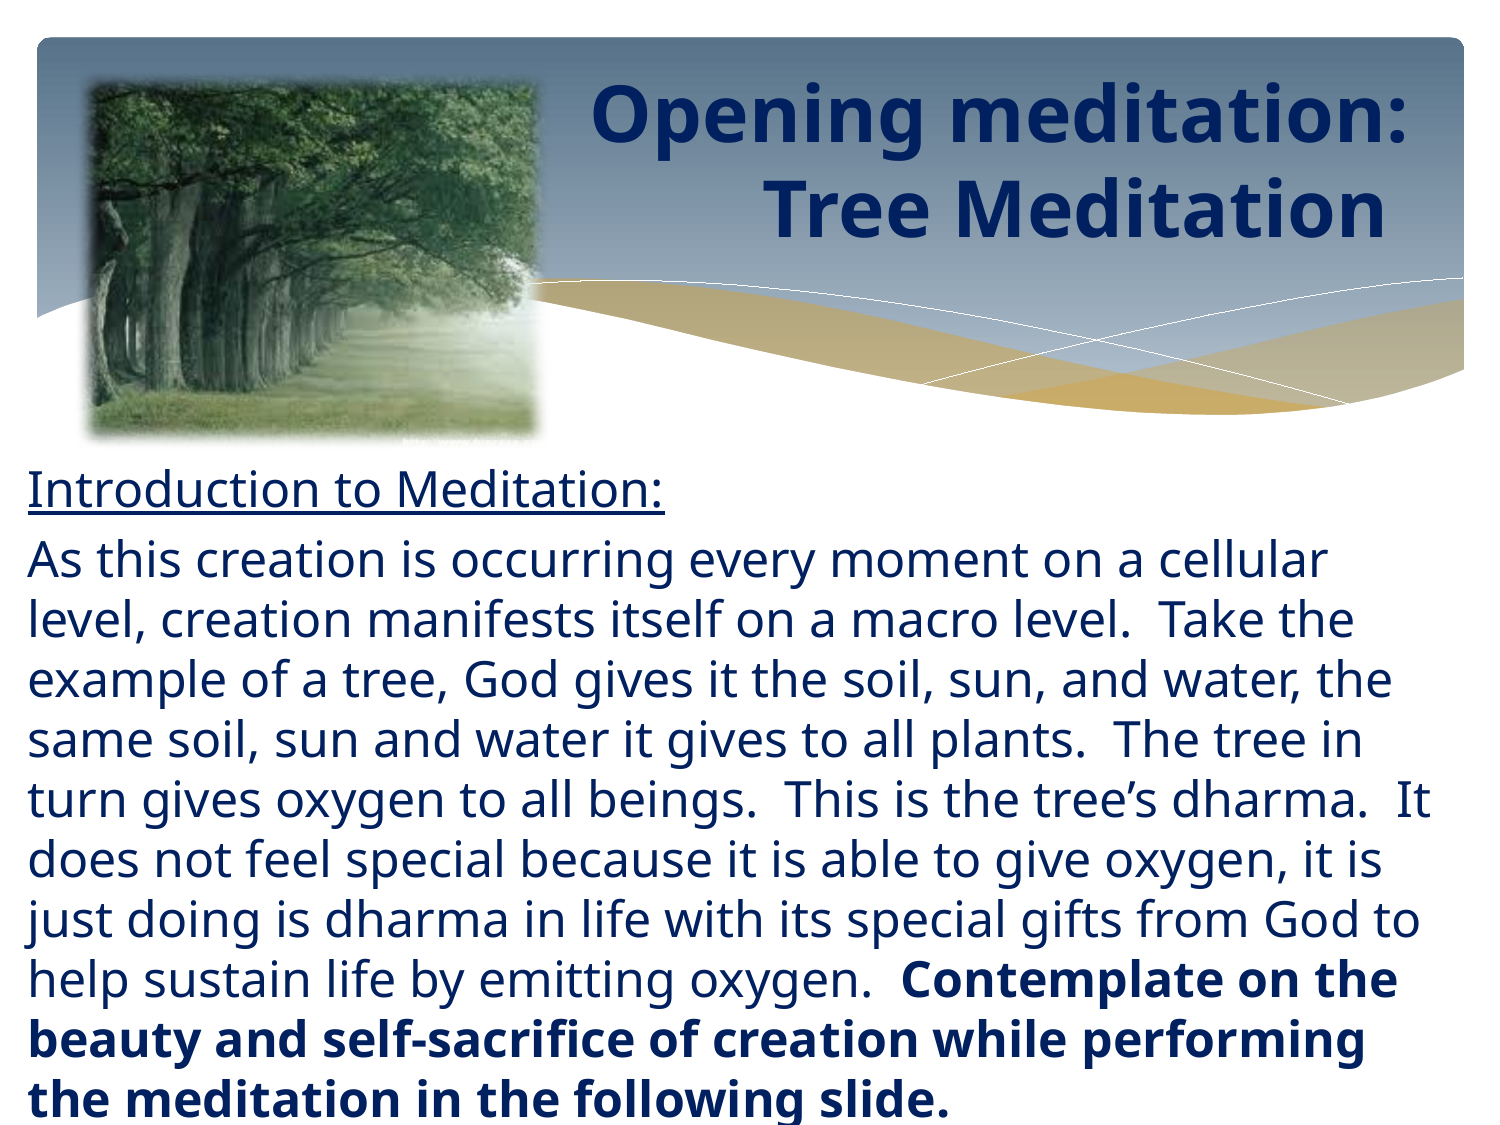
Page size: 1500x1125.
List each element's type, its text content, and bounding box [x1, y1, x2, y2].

list Introduction to Meditation: As this creation is occurring every moment on a cellular level, creation manifests itself on a macro level. Take the example of a tree, God gives it the soil, sun, and water, the same soil, sun and water it gives to all plants. The tree in turn gives oxygen to all beings. This is the tree’s dharma. It does not feel special because it is able to give oxygen, it is just doing is dharma in life with its special gifts from God to help sustain life by emitting oxygen. Contemplate on the beauty and self-sacrifice of creation while performing the meditation in the following slide. [12, 450, 1470, 1125]
picture [74, 69, 551, 451]
title Opening meditation: Tree Meditation [75, 55, 1425, 261]
